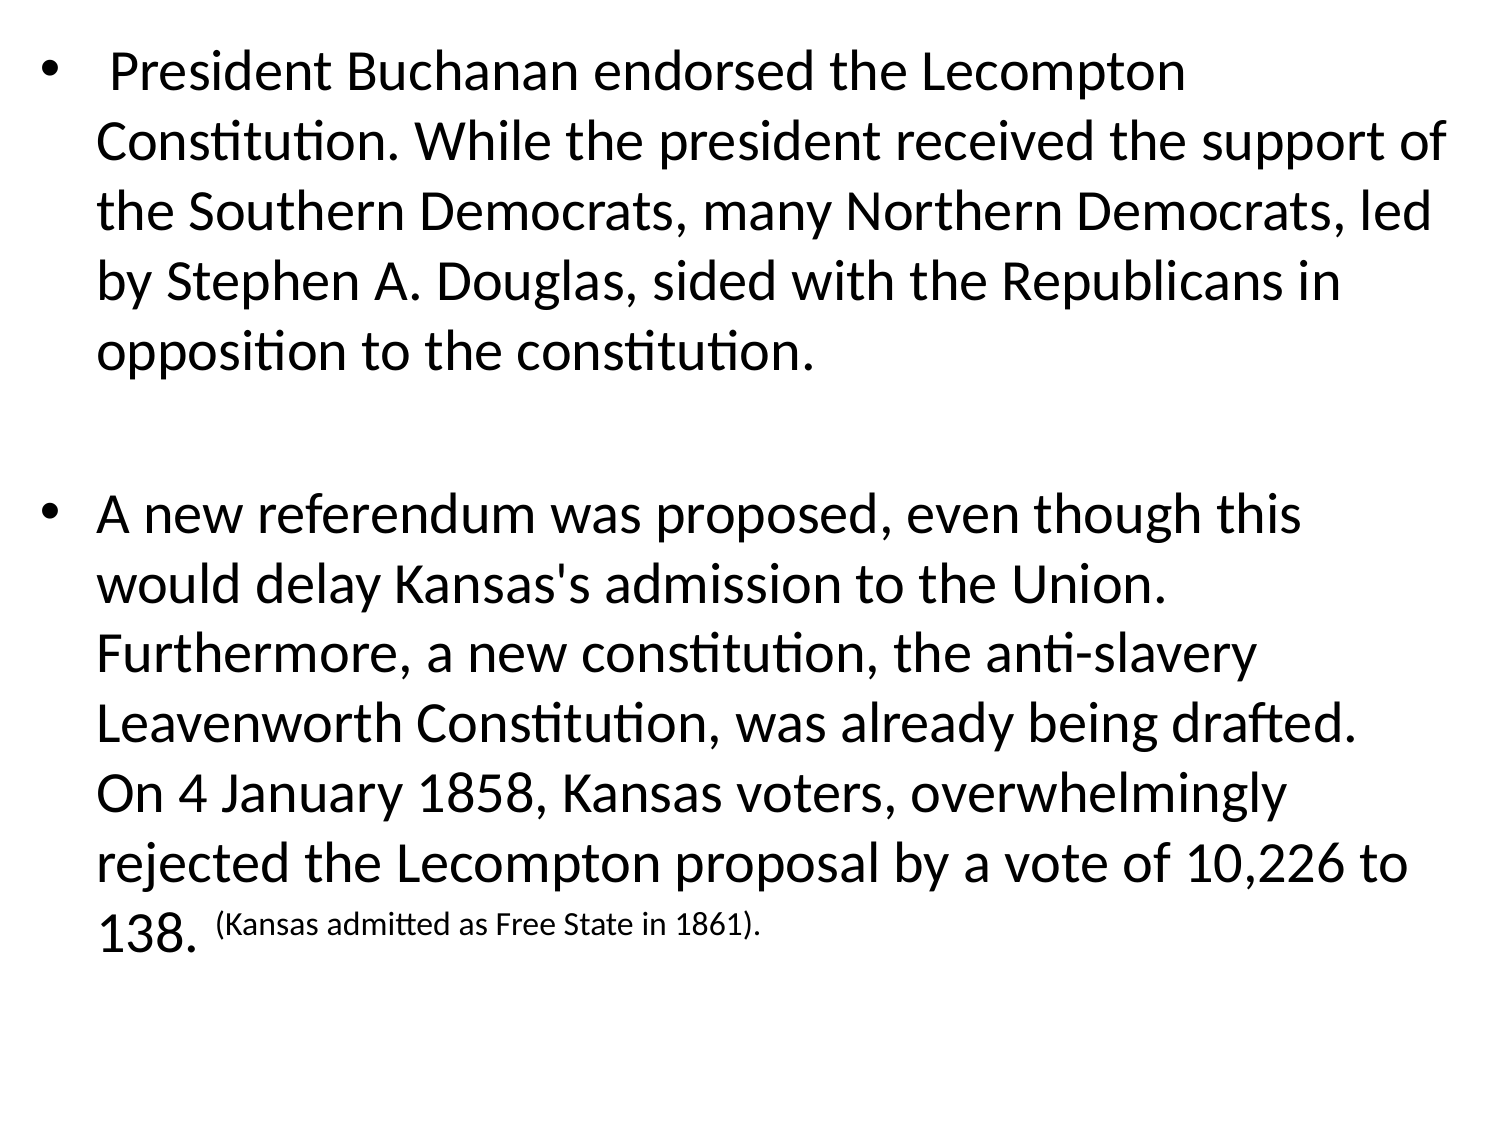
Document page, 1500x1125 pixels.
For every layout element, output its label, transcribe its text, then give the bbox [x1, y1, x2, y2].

list President Buchanan endorsed the Lecompton Constitution. While the president received the support of the Southern Democrats, many Northern Democrats, led by Stephen A. Douglas, sided with the Republicans in opposition to the constitution. A new referendum was proposed, even though this would delay Kansas's admission to the Union. Furthermore, a new constitution, the anti-slavery Leavenworth Constitution, was already being drafted. On 4 January 1858, Kansas voters, overwhelmingly rejected the Lecompton proposal by a vote of 10,226 to 138. (Kansas admitted as Free State in 1861). [24, 24, 1475, 1088]
